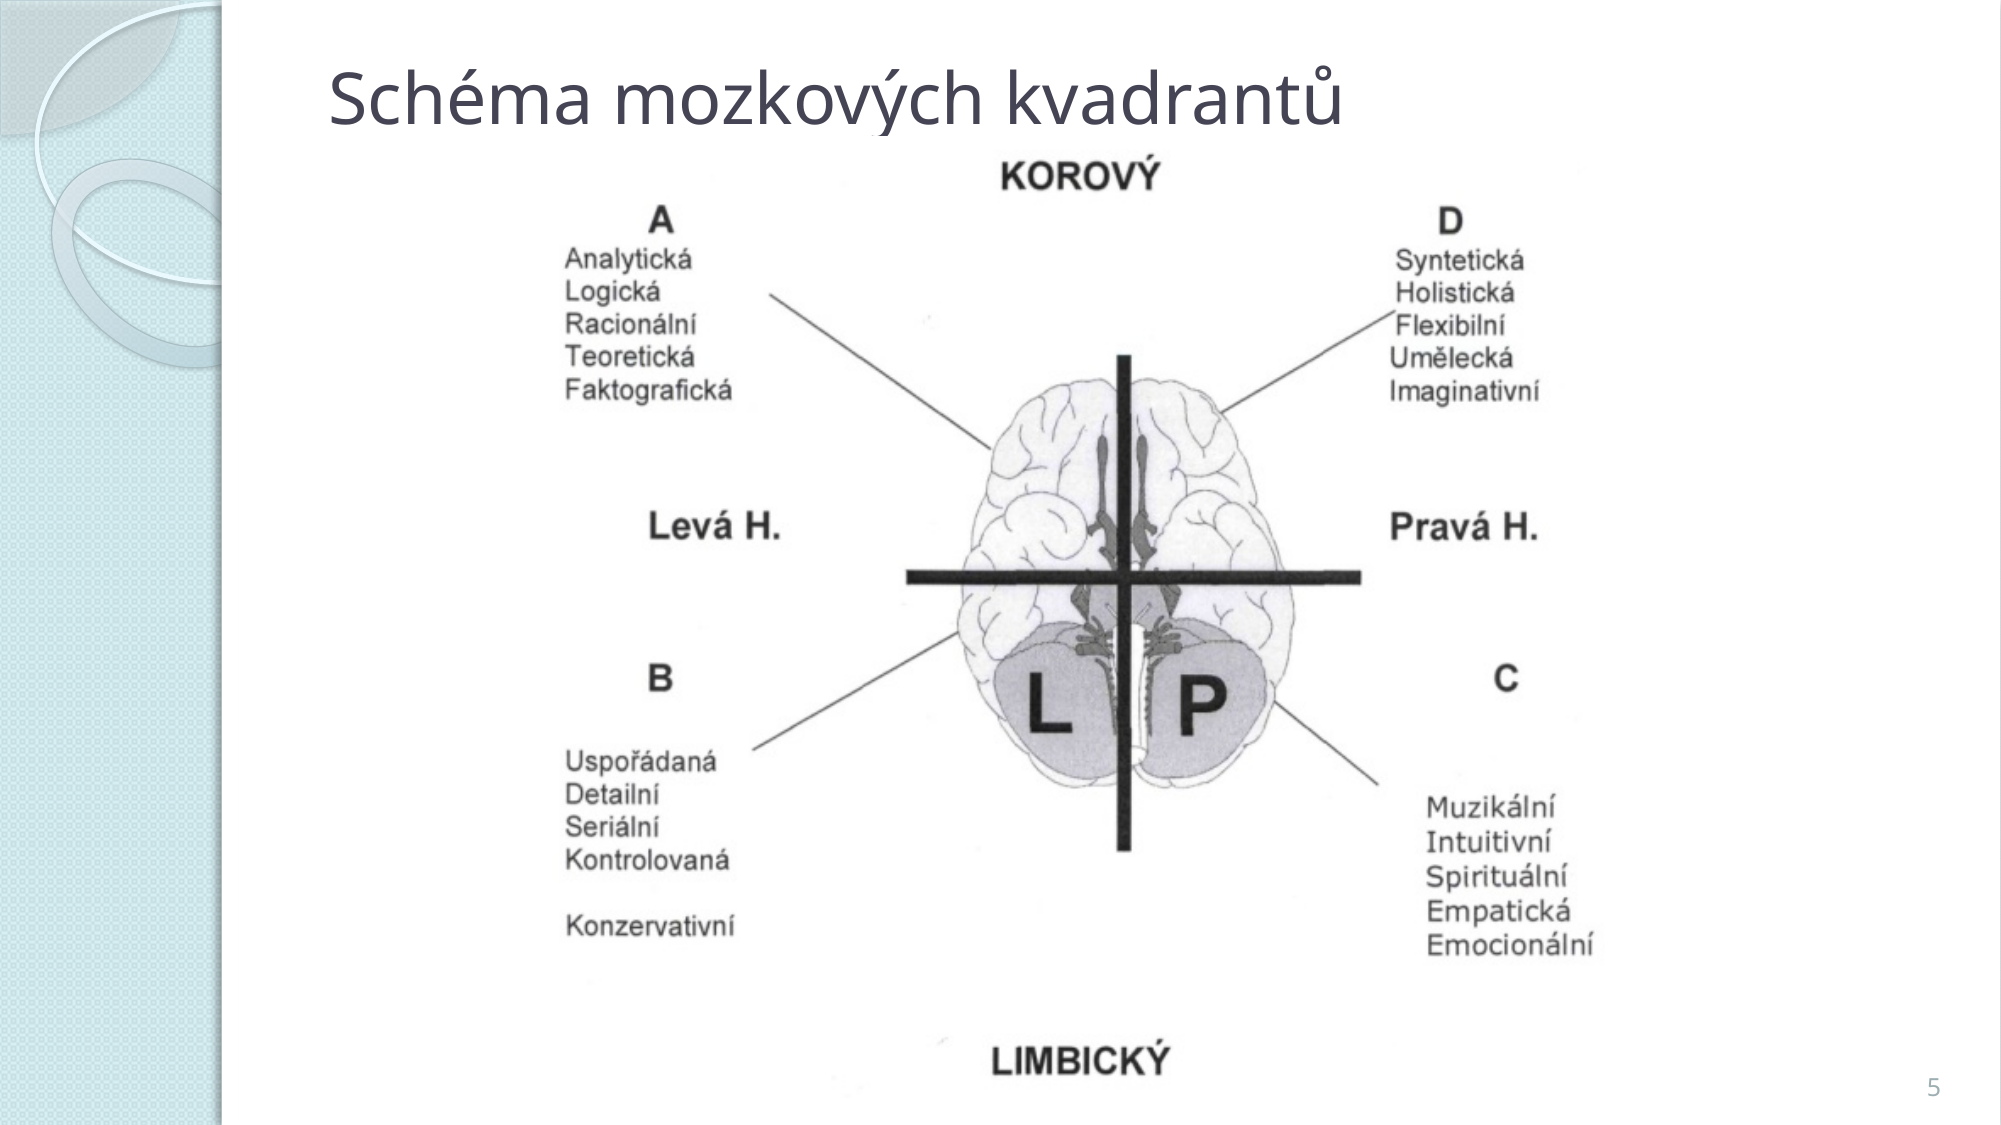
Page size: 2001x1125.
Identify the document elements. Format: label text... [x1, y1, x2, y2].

slide_number 5 [1883, 1034, 1984, 1113]
picture [547, 136, 1610, 1099]
title Schéma mozkových kvadrantů [313, 45, 1954, 233]
